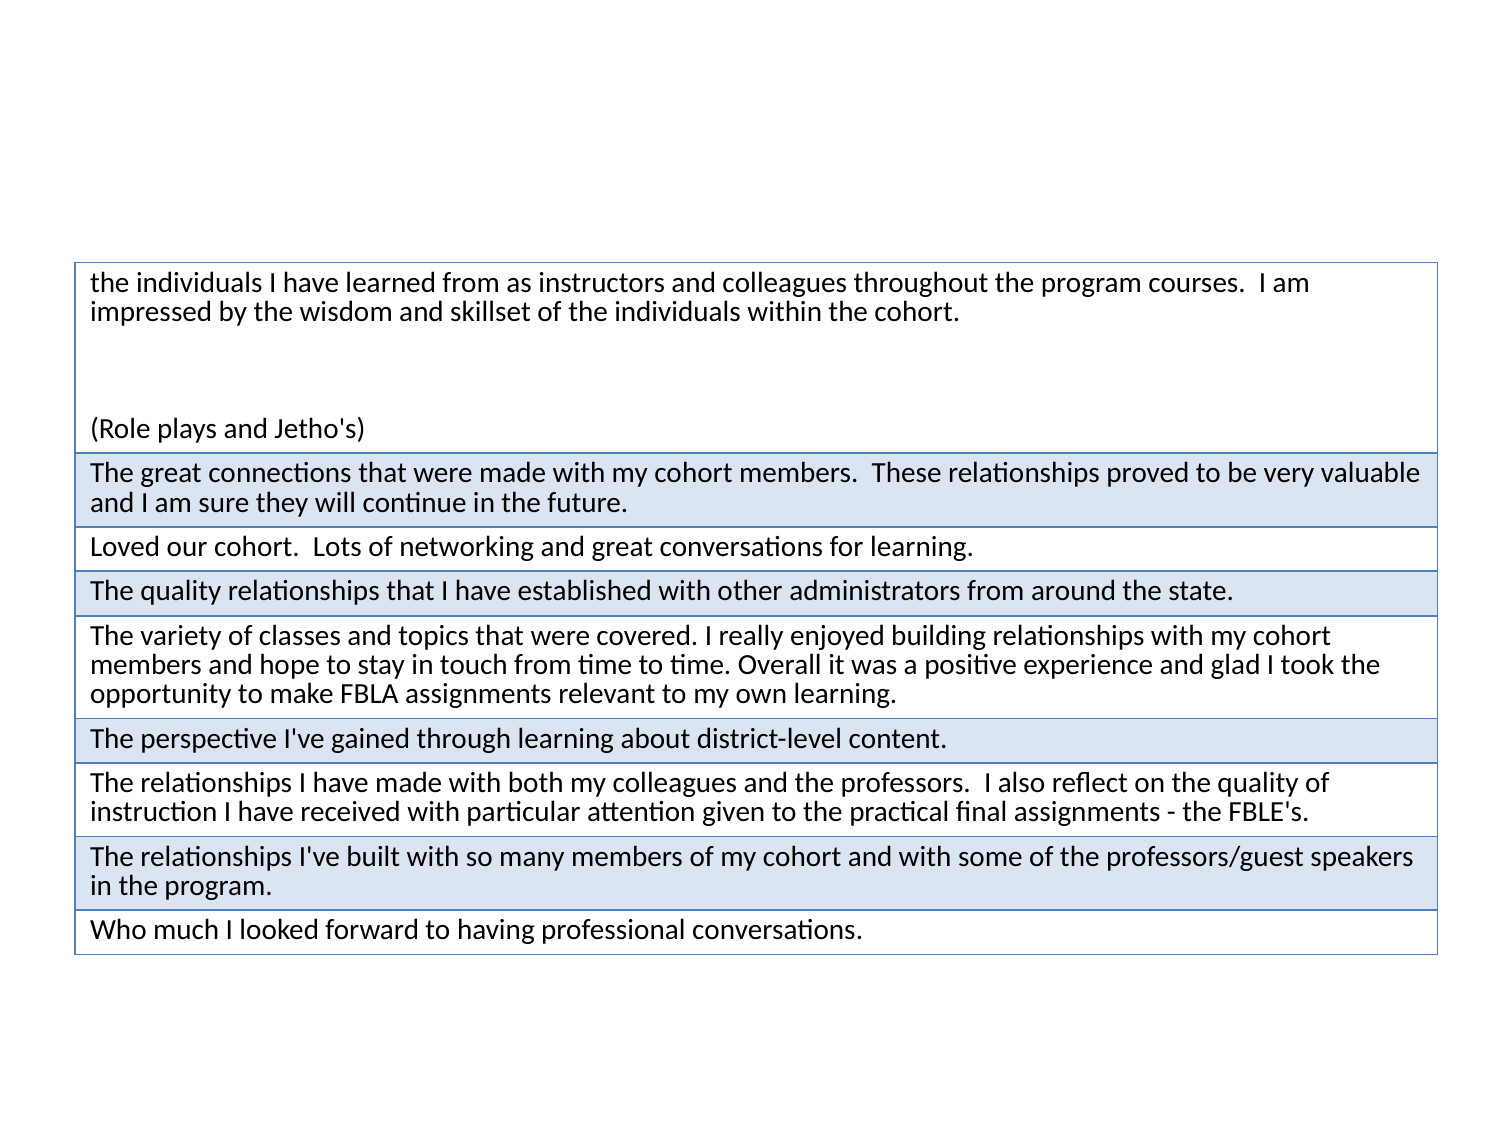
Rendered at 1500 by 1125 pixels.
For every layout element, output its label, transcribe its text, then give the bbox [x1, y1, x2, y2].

table_cell The relationships I've built with so many members of my cohort and with some of the professors/guest speakers in the program. [76, 837, 1437, 909]
table_cell The relationships I have made with both my colleagues and the professors. I also reflect on the quality of instruction I have received with particular attention given to the practical final assignments - the FBLE's. [76, 764, 1437, 836]
table_cell The perspective I've gained through learning about district-level content. [76, 719, 1437, 762]
table_header the individuals I have learned from as instructors and colleagues throughout the program courses. I am impressed by the wisdom and skillset of the individuals within the cohort. (Role plays and Jetho's) [76, 263, 1437, 452]
table_cell The great connections that were made with my cohort members. These relationships proved to be very valuable and I am sure they will continue in the future. [76, 454, 1437, 526]
table_cell Who much I looked forward to having professional conversations. [76, 911, 1437, 954]
table_cell The variety of classes and topics that were covered. I really enjoyed building relationships with my cohort members and hope to stay in touch from time to time. Overall it was a positive experience and glad I took the opportunity to make FBLA assignments relevant to my own learning. [76, 617, 1437, 718]
table_cell Loved our cohort. Lots of networking and great conversations for learning. [76, 528, 1437, 570]
table_cell The quality relationships that I have established with other administrators from around the state. [76, 572, 1437, 615]
